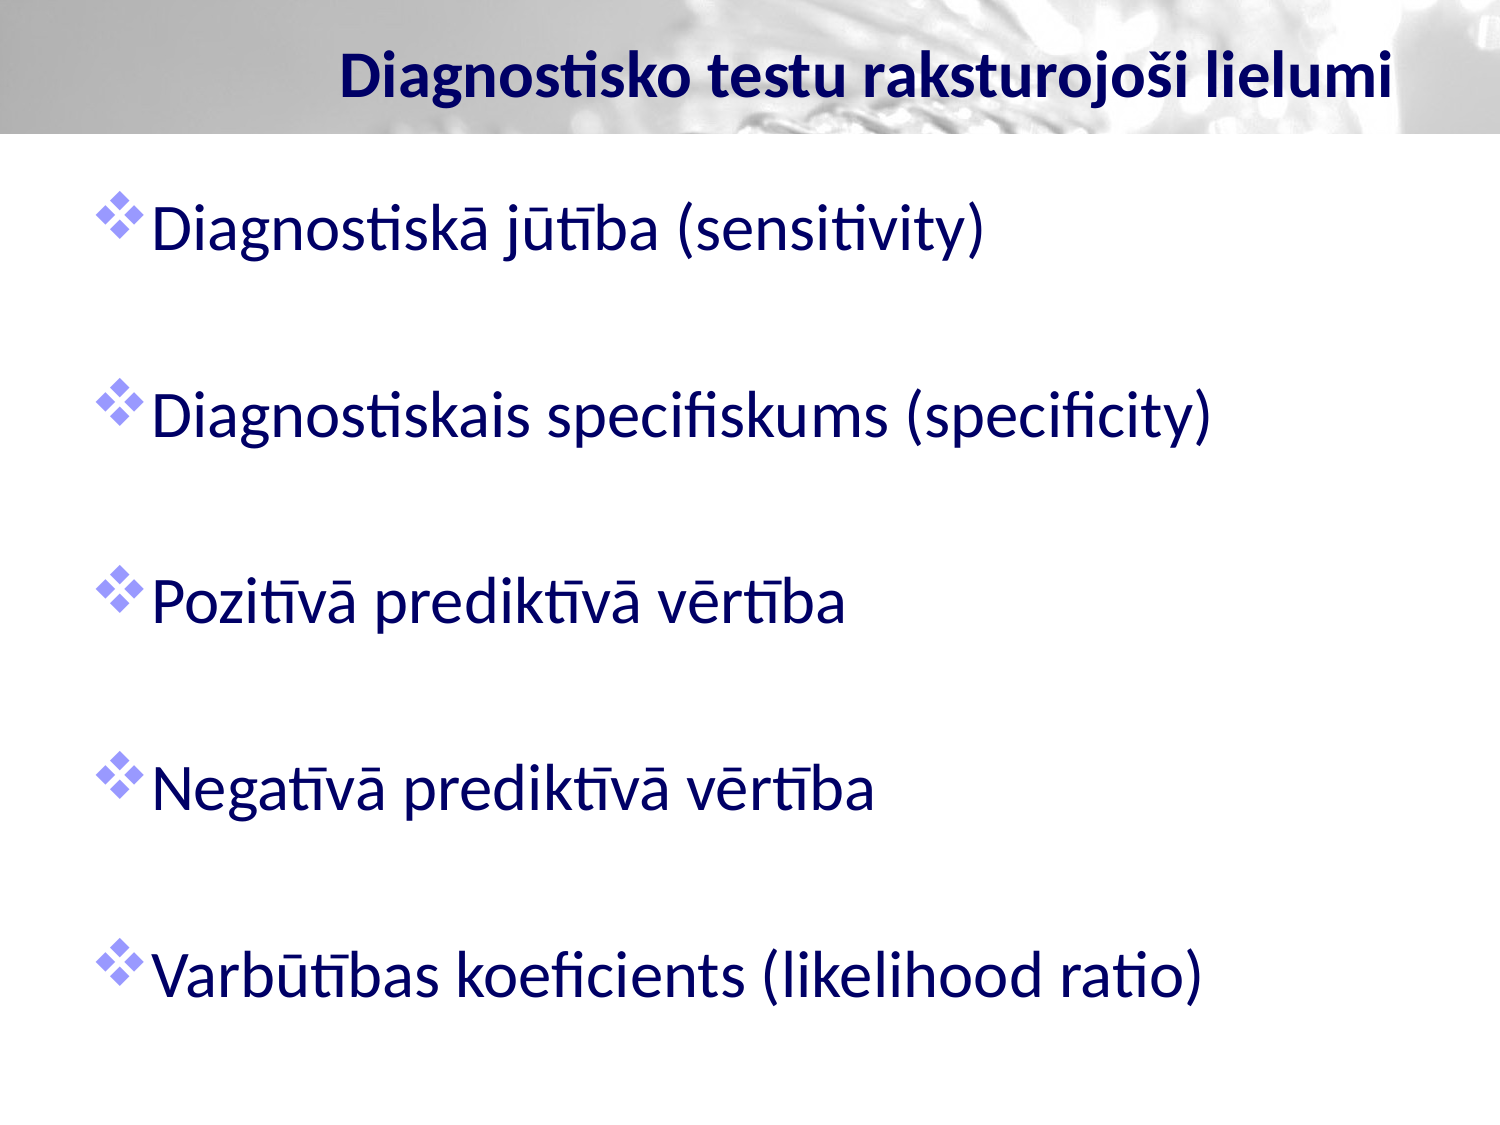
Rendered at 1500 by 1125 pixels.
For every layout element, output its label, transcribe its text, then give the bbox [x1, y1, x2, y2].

list Diagnostiskā jūtība (sensitivity) Diagnostiskais specifiskums (specificity) Pozitīvā prediktīvā vērtība Negatīvā prediktīvā vērtība Varbūtības koeficients (likelihood ratio) [74, 176, 1426, 1038]
title Diagnostisko testu raksturojoši lielumi [74, 24, 1426, 118]
picture [0, 0, 1500, 134]
